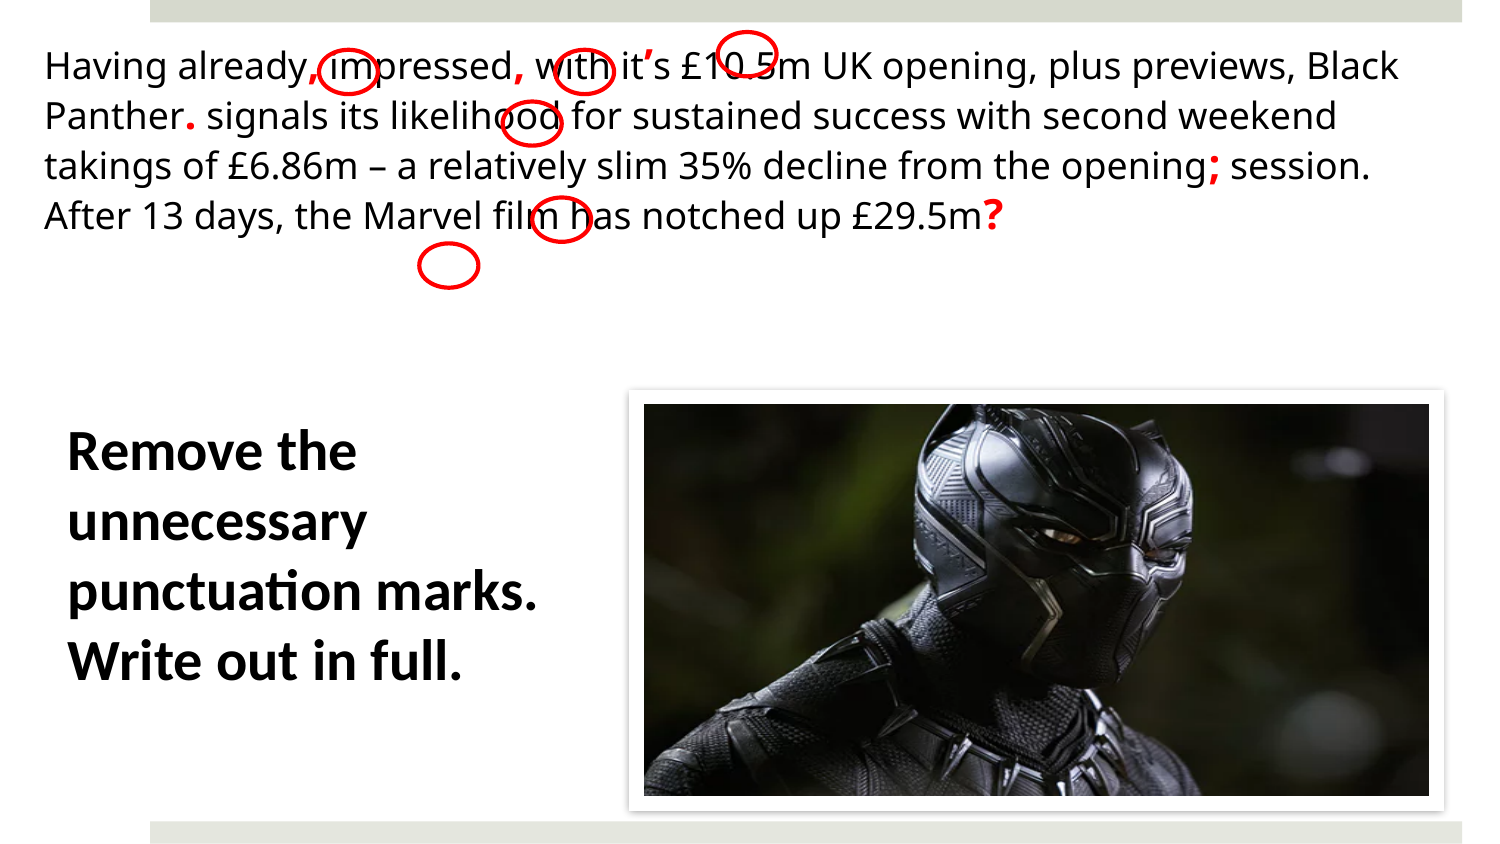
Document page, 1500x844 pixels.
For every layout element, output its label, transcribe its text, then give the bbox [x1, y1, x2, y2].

text_box [530, 195, 594, 244]
text_box [316, 47, 380, 97]
text_box Remove the unnecessary punctuation marks. Write out in full. [53, 404, 585, 770]
text_box [417, 241, 481, 290]
text_box [500, 99, 564, 148]
picture [643, 403, 1430, 797]
text_box [553, 47, 617, 97]
text_box [715, 29, 779, 79]
text_box Having already, impressed, with it’s £10.5m UK opening, plus previews, Black Panther. signals its likelihood for sustained success with second weekend takings of £6.86m – a relatively slim 35% decline from the opening; session. After 13 days, the Marvel film has notched up £29.5m? [29, 30, 1471, 246]
